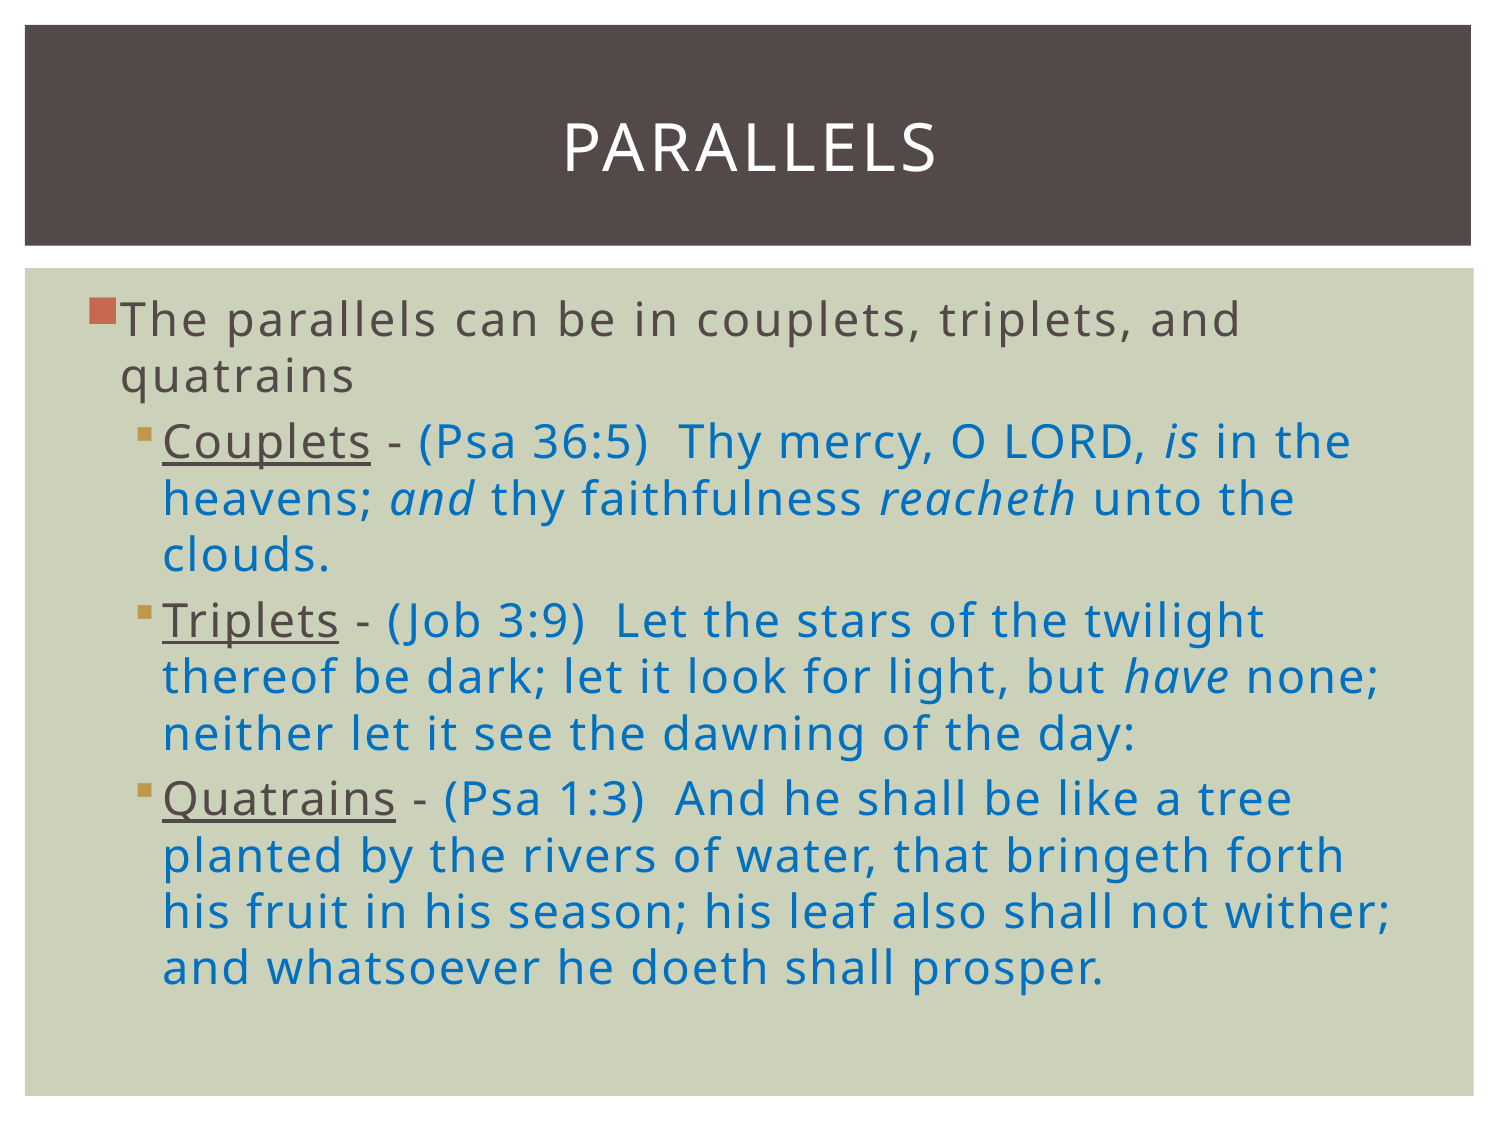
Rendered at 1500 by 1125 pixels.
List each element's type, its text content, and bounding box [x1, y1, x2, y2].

list The parallels can be in couplets, triplets, and quatrains Couplets - (Psa 36:5) Thy mercy, O LORD, is in the heavens; and thy faithfulness reacheth unto the clouds. Triplets - (Job 3:9) Let the stars of the twilight thereof be dark; let it look for light, but have none; neither let it see the dawning of the day: Quatrains - (Psa 1:3) And he shall be like a tree planted by the rivers of water, that bringeth forth his fruit in his season; his leaf also shall not wither; and whatsoever he doeth shall prosper. [62, 281, 1442, 1005]
title Parallels [62, 58, 1438, 232]
